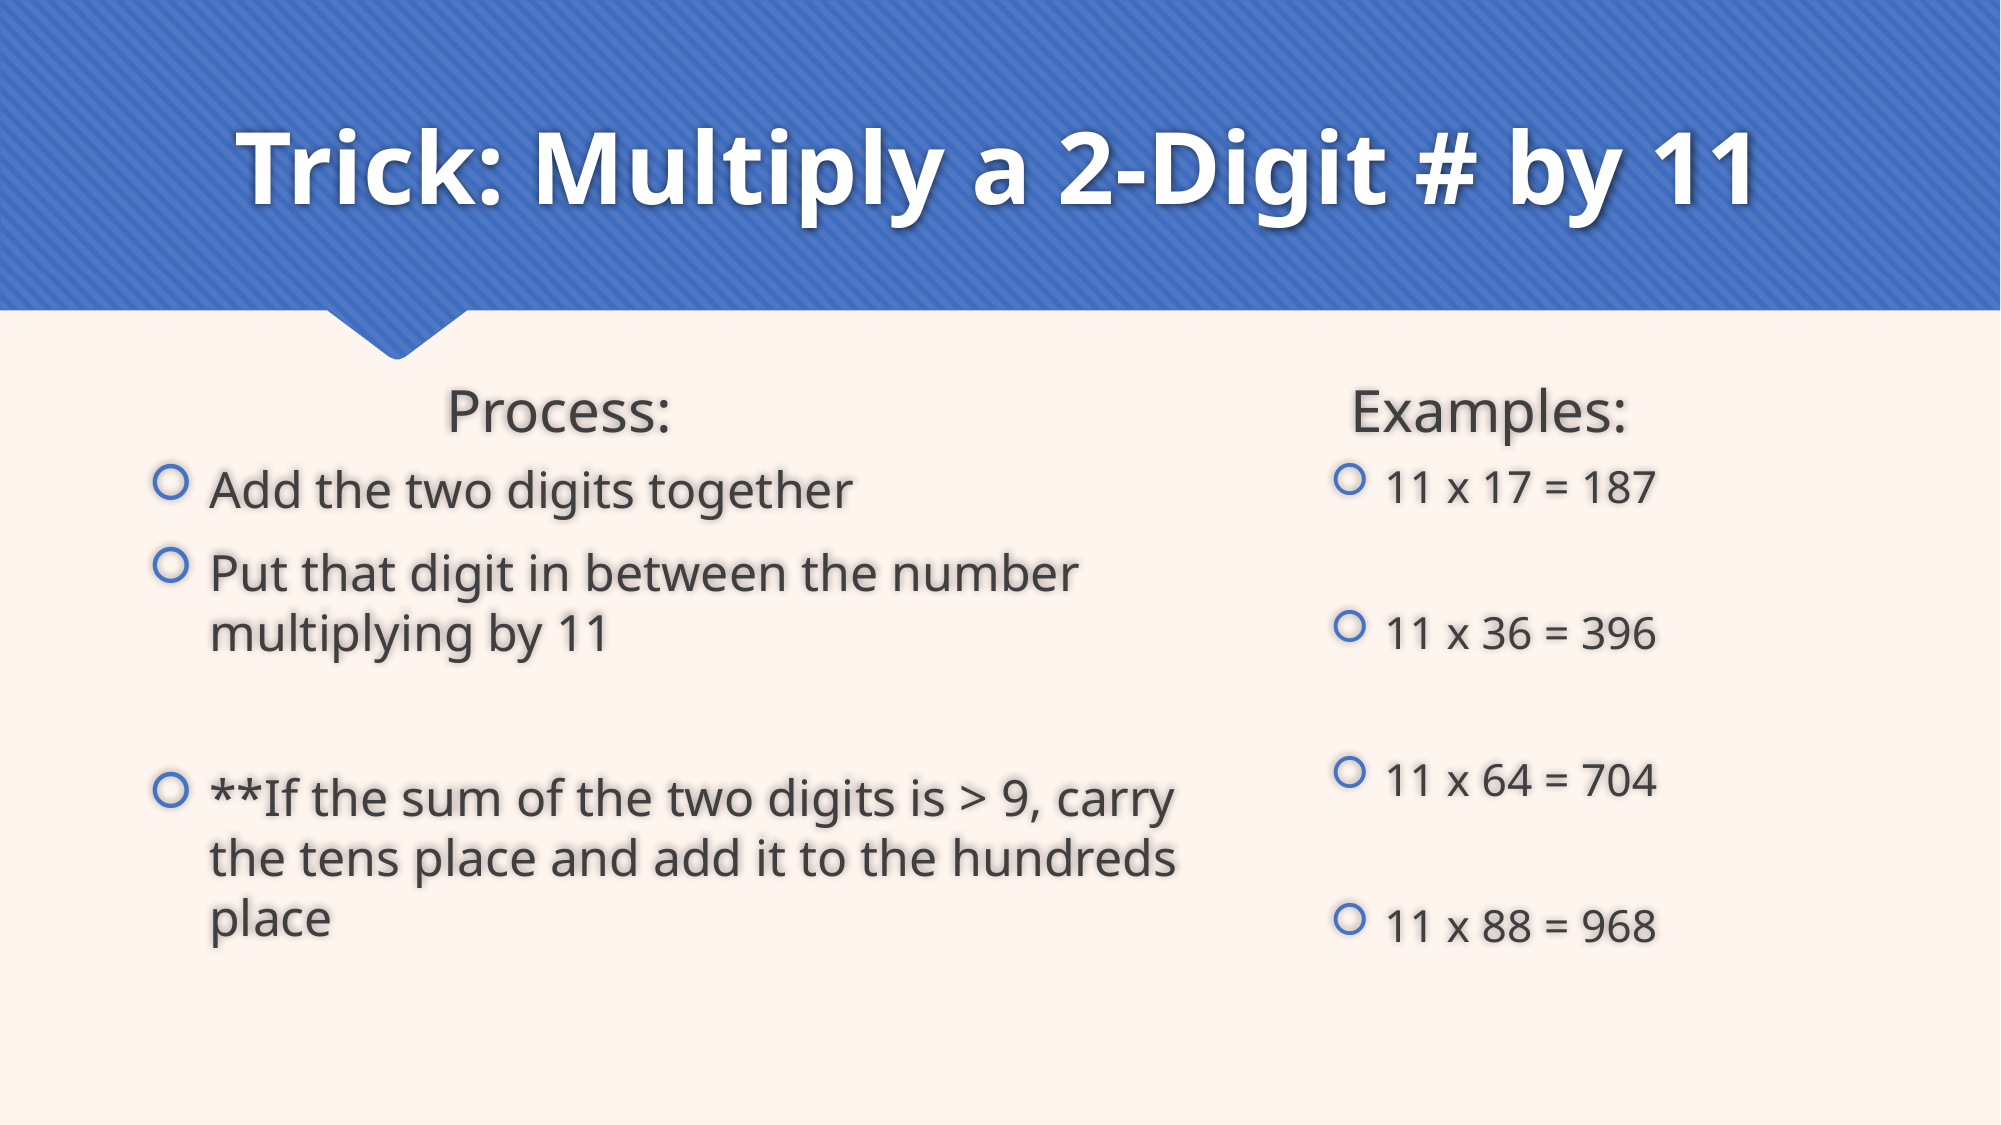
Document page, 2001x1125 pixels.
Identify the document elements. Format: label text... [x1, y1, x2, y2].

list Add the two digits together Put that digit in between the number multiplying by 11 **If the sum of the two digits is > 9, carry the tens place and add it to the hundreds place [133, 451, 1250, 962]
list 11 x 17 = 187 11 x 36 = 396 11 x 64 = 704 11 x 88 = 968 [1315, 451, 1868, 962]
list Examples: [1110, 356, 1868, 452]
title Trick: Multiply a 2-Digit # by 11 [132, 73, 1868, 233]
list Process: [133, 356, 985, 445]
